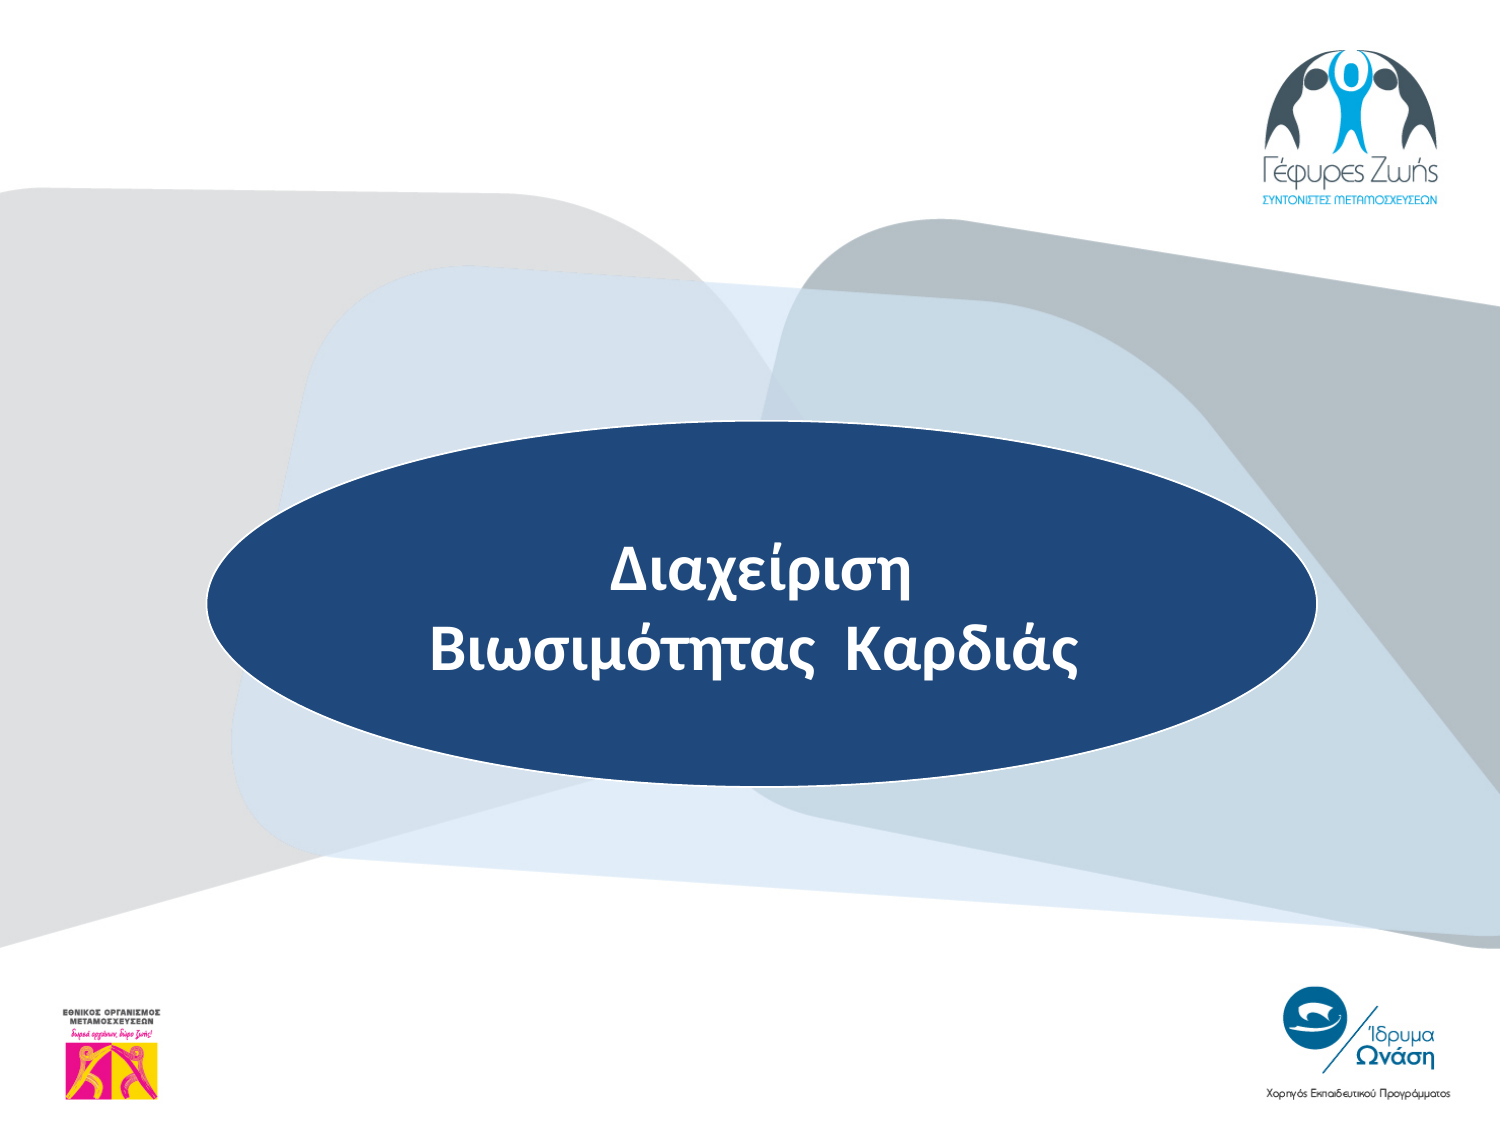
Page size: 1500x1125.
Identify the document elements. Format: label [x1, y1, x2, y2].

list [0, 0, 1500, 1125]
